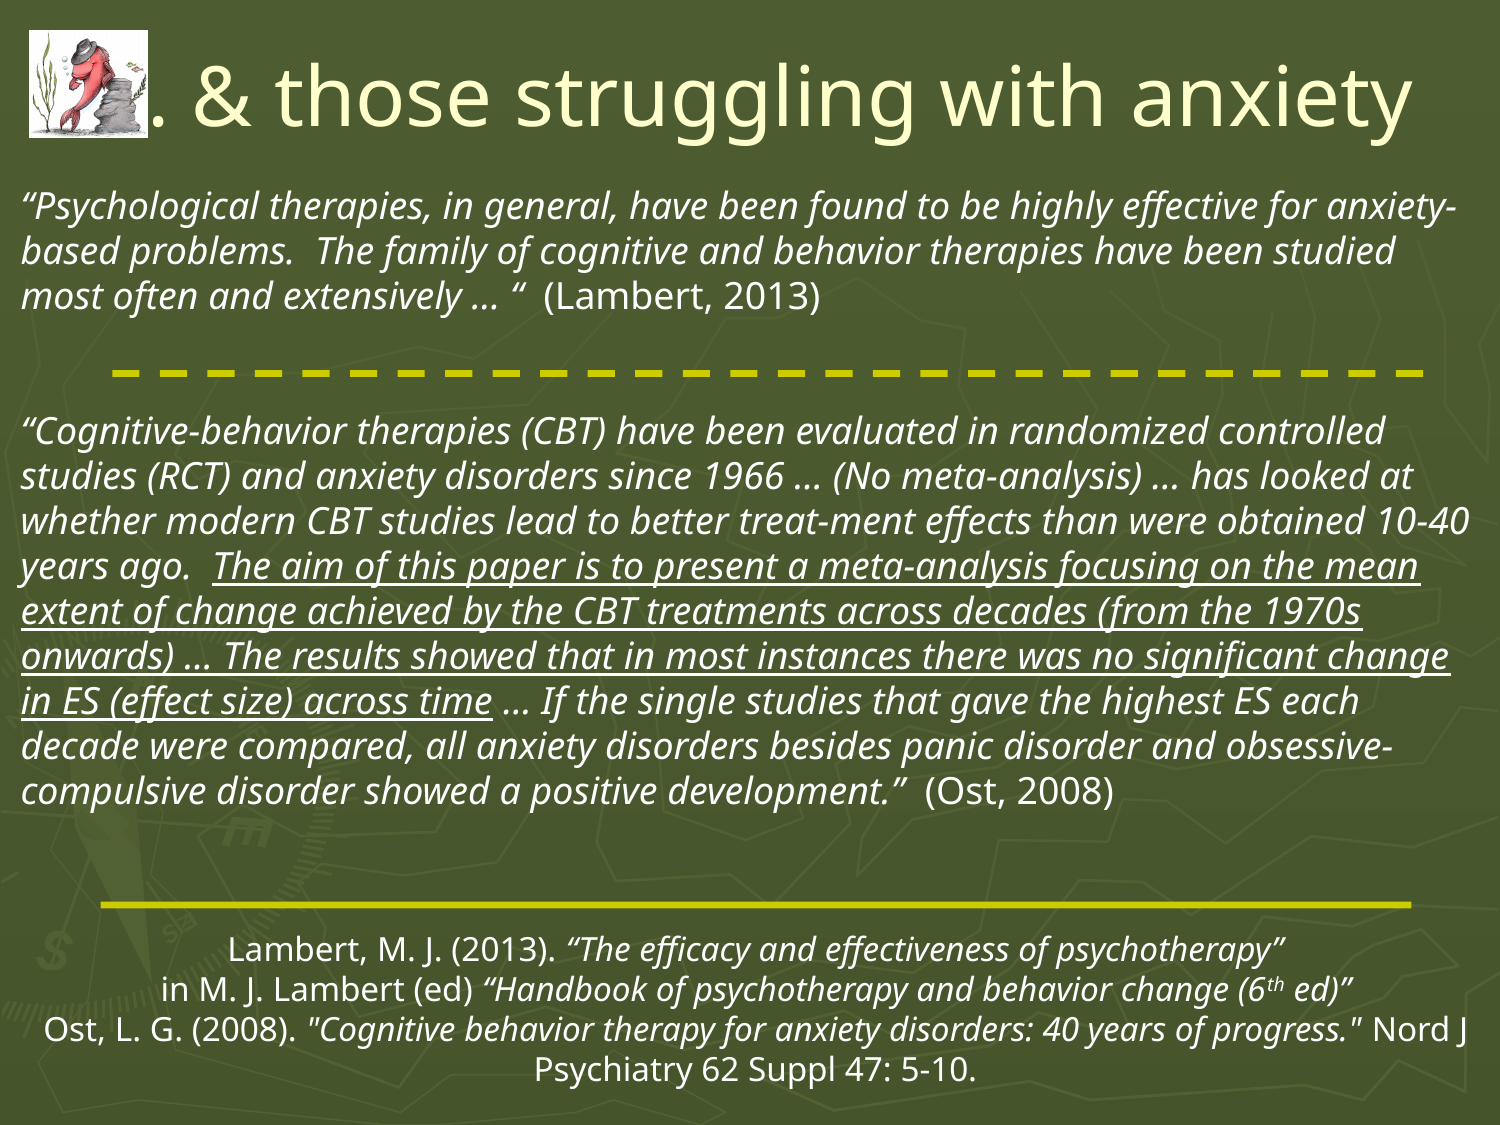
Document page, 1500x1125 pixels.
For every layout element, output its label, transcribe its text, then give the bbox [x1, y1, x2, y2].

picture [29, 30, 148, 138]
title ... & those struggling with anxiety [5, 0, 1488, 174]
text_box “Psychological therapies, in general, have been found to be highly effective for anxiety-based problems. The family of cognitive and behavior therapies have been studied most often and extensively … “ (Lambert, 2013) [5, 174, 1489, 325]
text_box Lambert, M. J. (2013). “The efficacy and effectiveness of psychotherapy” in M. J. Lambert (ed) “Handbook of psychotherapy and behavior change (6th ed)” Ost, L. G. (2008). "Cognitive behavior therapy for anxiety disorders: 40 years of progress." Nord J Psychiatry 62 Suppl 47: 5-10. [23, 920, 1489, 1096]
text_box “Cognitive-behavior therapies (CBT) have been evaluated in randomized controlled studies (RCT) and anxiety disorders since 1966 … (No meta-analysis) … has looked at whether modern CBT studies lead to better treat-ment effects than were obtained 10-40 years ago. The aim of this paper is to present a meta-analysis focusing on the mean extent of change achieved by the CBT treatments across decades (from the 1970s onwards) … The results showed that in most instances there was no significant change in ES (effect size) across time … If the single studies that gave the highest ES each decade were compared, all anxiety disorders besides panic disorder and obsessive-compulsive disorder showed a positive development.” (Ost, 2008) [5, 400, 1491, 820]
